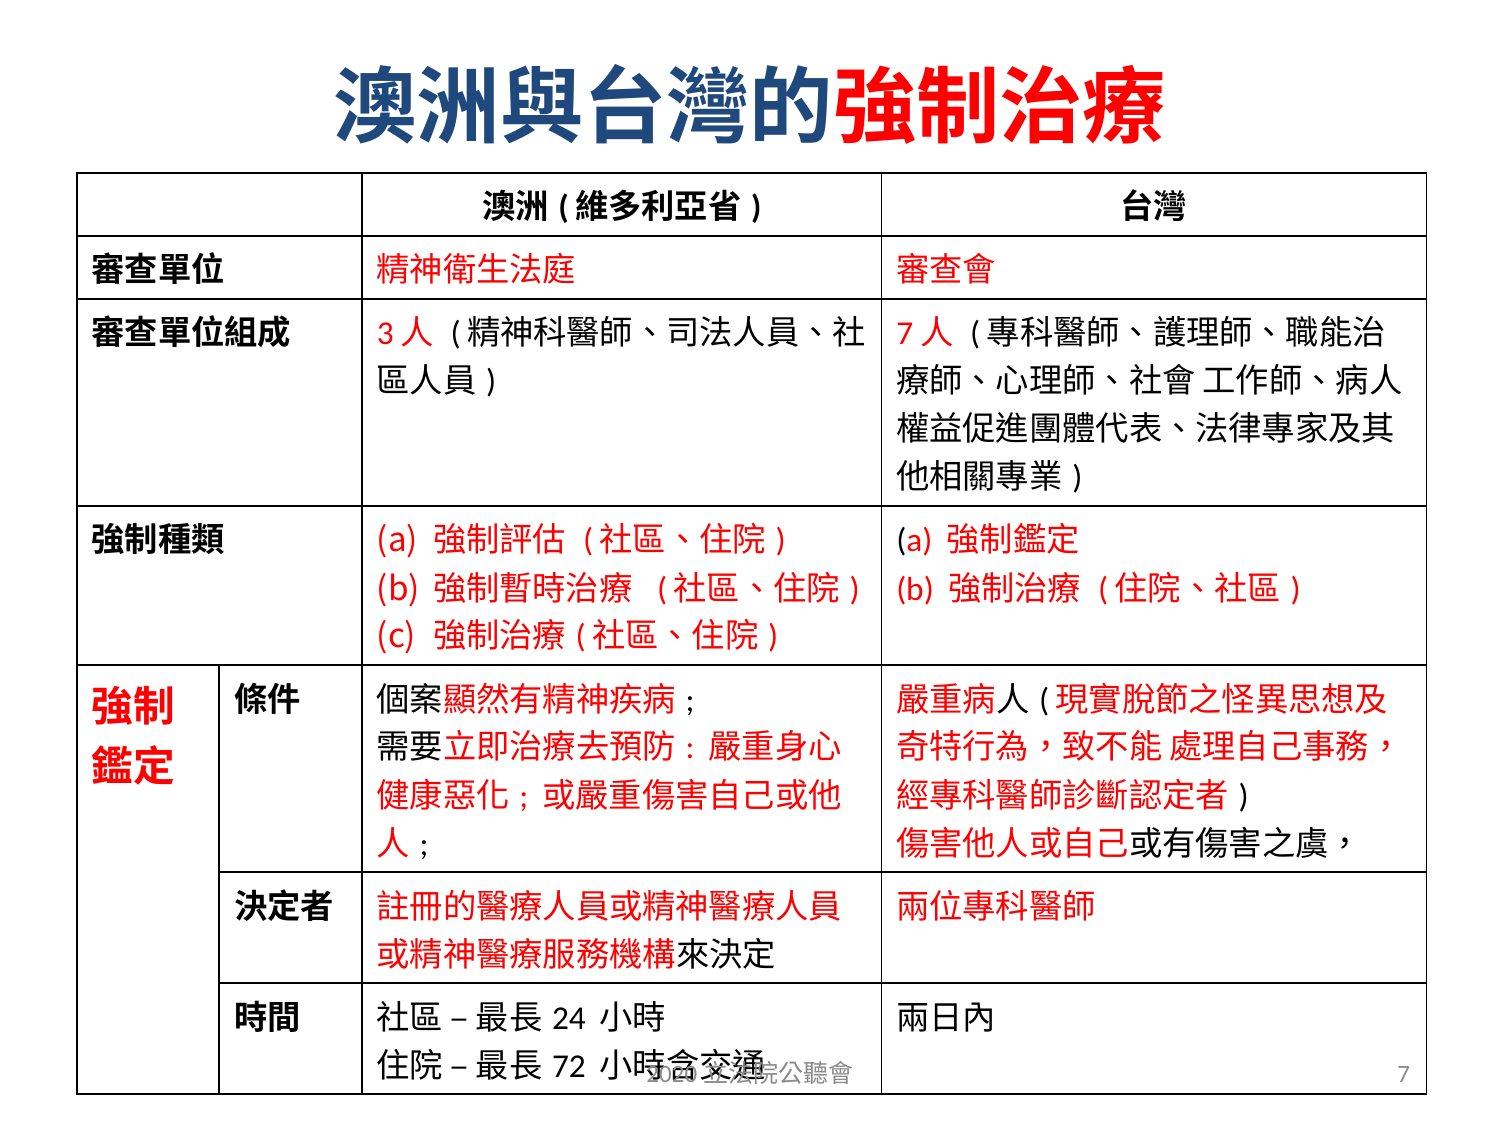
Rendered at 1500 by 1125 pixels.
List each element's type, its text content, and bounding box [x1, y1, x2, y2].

table_cell (a) 強制鑑定 (b) 強制治療 (住院、社區) [882, 507, 1426, 664]
table_cell 審查單位 [78, 237, 361, 298]
footer 2020立法院公聽會 [512, 1042, 988, 1103]
table_cell 7人 (專科醫師、護理師、職能治療師、心理師、社會 工作師、病人權益促進團體代表、法律專家及其他相關專業) [882, 300, 1426, 505]
table_cell 強制評估 (社區、住院) 強制暫時治療 (社區、住院) 強制治療(社區、住院) [363, 507, 881, 664]
table_cell 嚴重病人(現實脫節之怪異思想及奇特行為，致不能 處理自己事務，經專科醫師診斷認定者) 傷害他人或自己或有傷害之虞， [882, 666, 1426, 871]
table_cell 決定者 [220, 873, 361, 982]
table_cell 強制 鑑定 [78, 666, 218, 1093]
slide_number 7 [1074, 1042, 1425, 1103]
table_cell 兩位專科醫師 [882, 873, 1426, 982]
table_header 澳洲(維多利亞省) [363, 174, 881, 235]
table_cell 審查單位組成 [78, 300, 361, 505]
title 澳洲與台灣的強制治療 [75, 45, 1425, 161]
table_cell 社區 – 最長24 小時 住院 – 最長72 小時含交通 [363, 984, 881, 1093]
table_header [78, 174, 361, 235]
table_cell 註冊的醫療人員或精神醫療人員或精神醫療服務機構來決定 [363, 873, 881, 982]
table_cell 精神衛生法庭 [363, 237, 881, 298]
table_header 台灣 [882, 174, 1426, 235]
table_cell 強制種類 [78, 507, 361, 664]
table_cell 3人 (精神科醫師、司法人員、社區人員) [363, 300, 881, 505]
table_cell 條件 [220, 666, 361, 871]
table_cell 時間 [220, 984, 361, 1093]
table_cell 個案顯然有精神疾病; 需要立即治療去預防: 嚴重身心健康惡化; 或嚴重傷害自己或他人; [363, 666, 881, 871]
table_cell 兩日內 [882, 984, 1426, 1093]
table_cell 審查會 [882, 237, 1426, 298]
